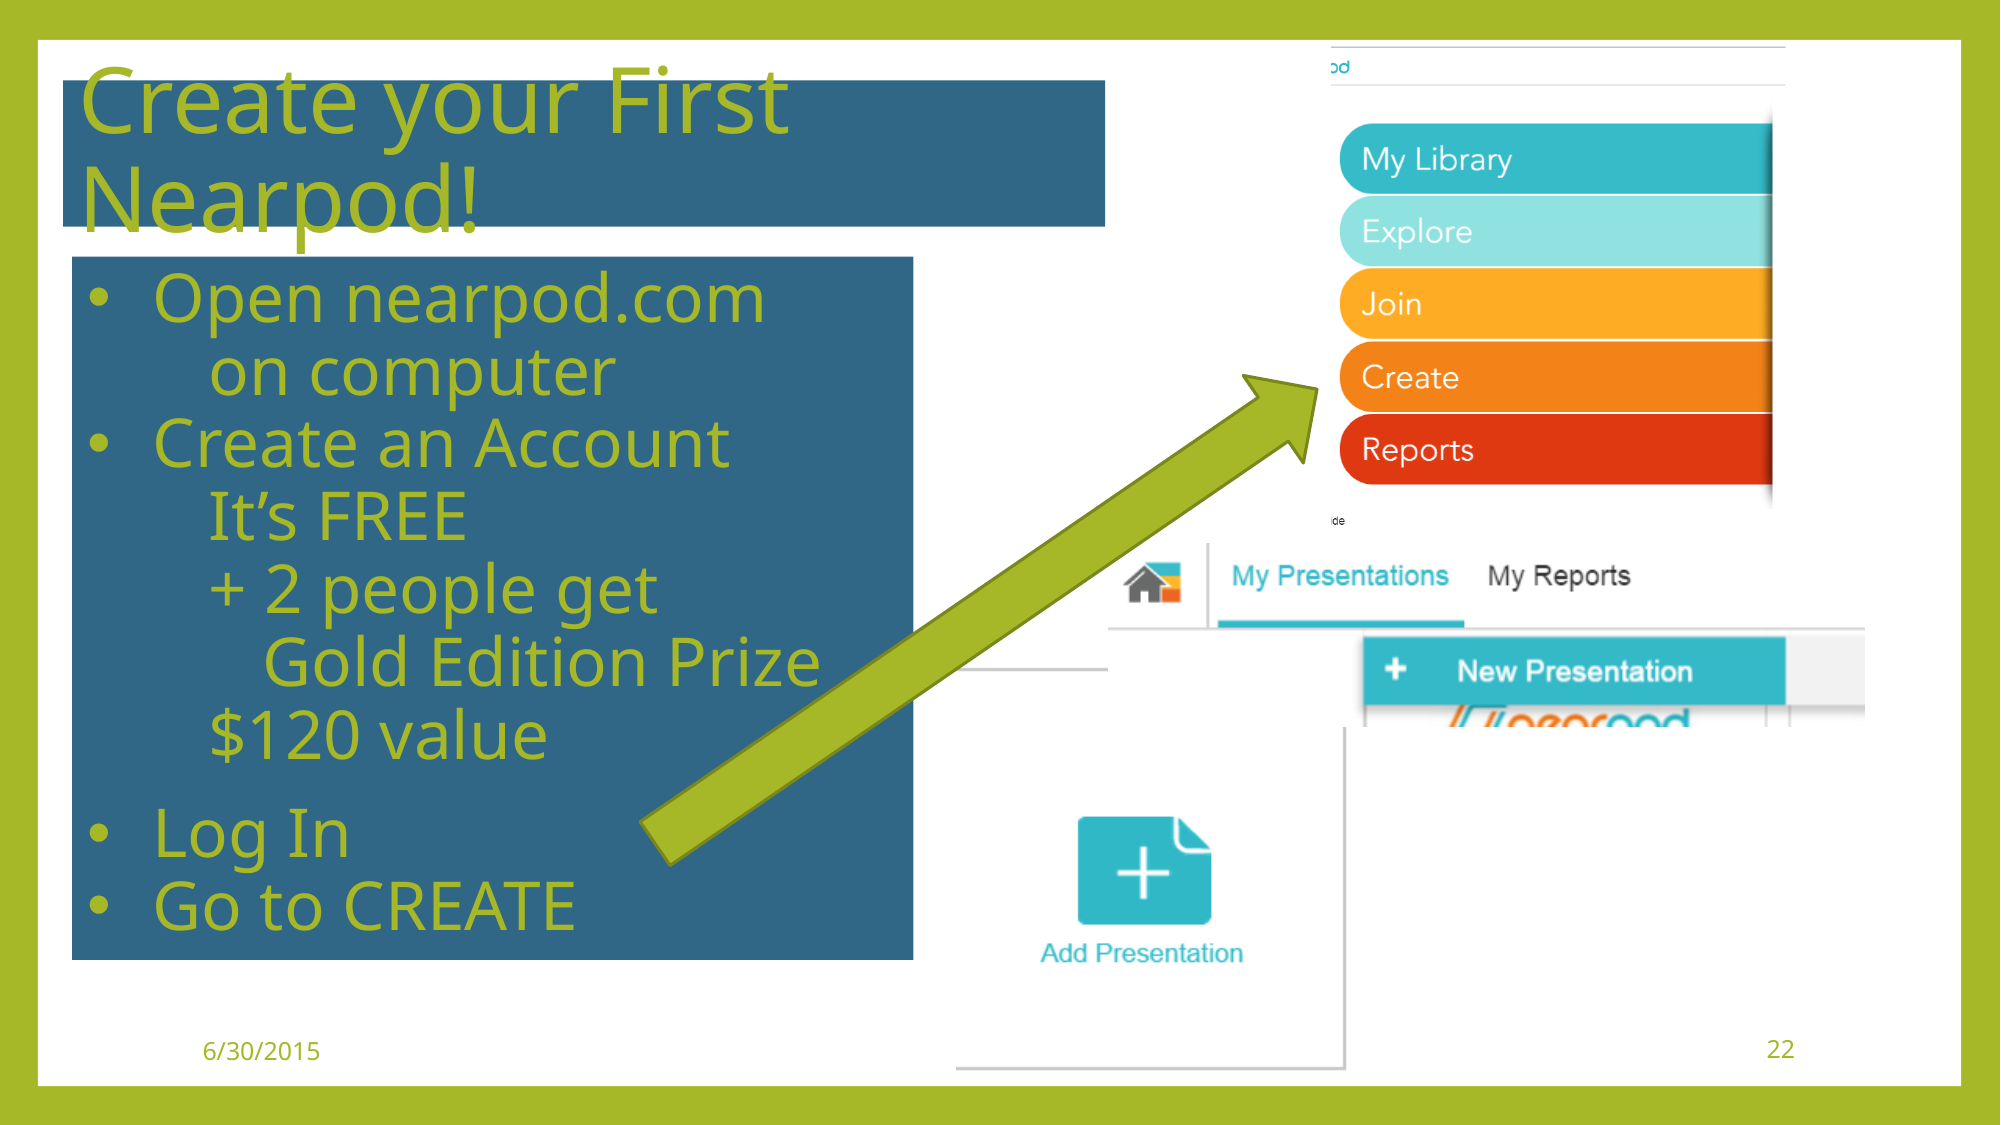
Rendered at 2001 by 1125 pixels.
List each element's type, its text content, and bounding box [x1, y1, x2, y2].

picture [956, 46, 1869, 1073]
text_box [638, 373, 1319, 867]
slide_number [187, 1020, 570, 1081]
slide_number 22 [1530, 1020, 1811, 1081]
text_box Open nearpod.com on computer Create an Account It’s FREE + 2 people get Gold Edition Prize $120 value Log In Go to CREATE [72, 256, 914, 960]
title Create your First Nearpod! [63, 80, 1106, 227]
